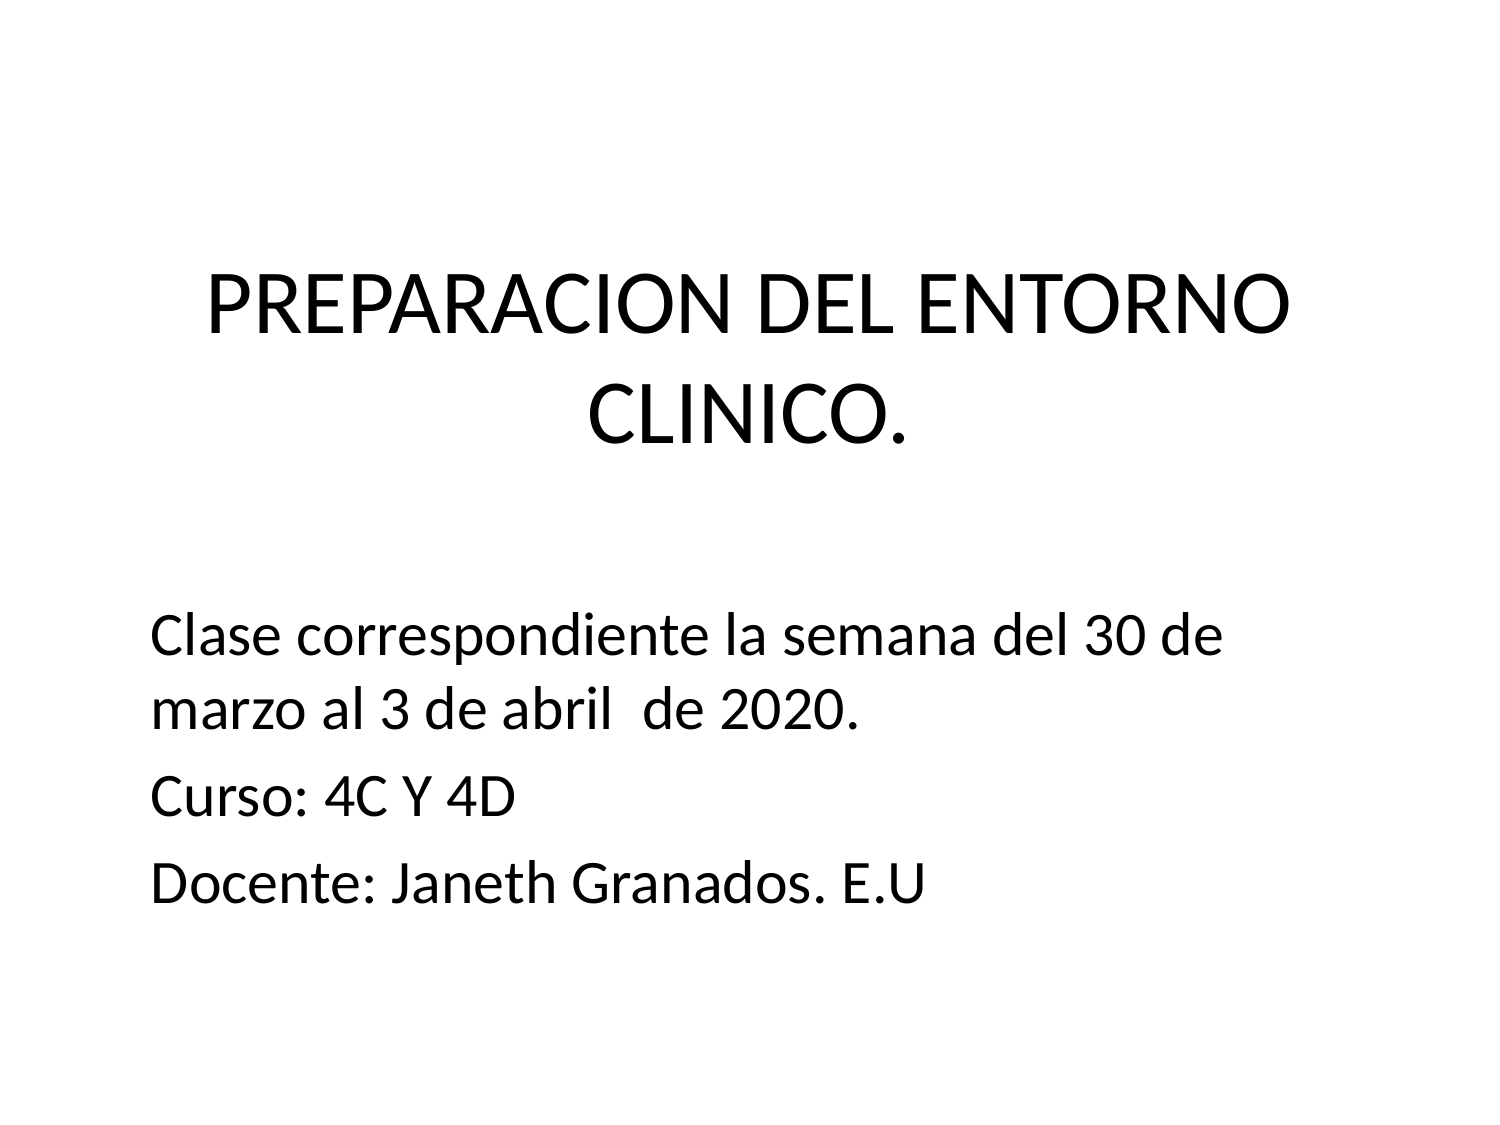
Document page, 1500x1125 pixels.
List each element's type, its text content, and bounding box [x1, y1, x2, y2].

title PREPARACION DEL ENTORNO CLINICO. [112, 231, 1388, 473]
subtitle Clase correspondiente la semana del 30 de marzo al 3 de abril de 2020. Curso: 4C Y 4D Docente: Janeth Granados. E.U [135, 586, 1365, 925]
